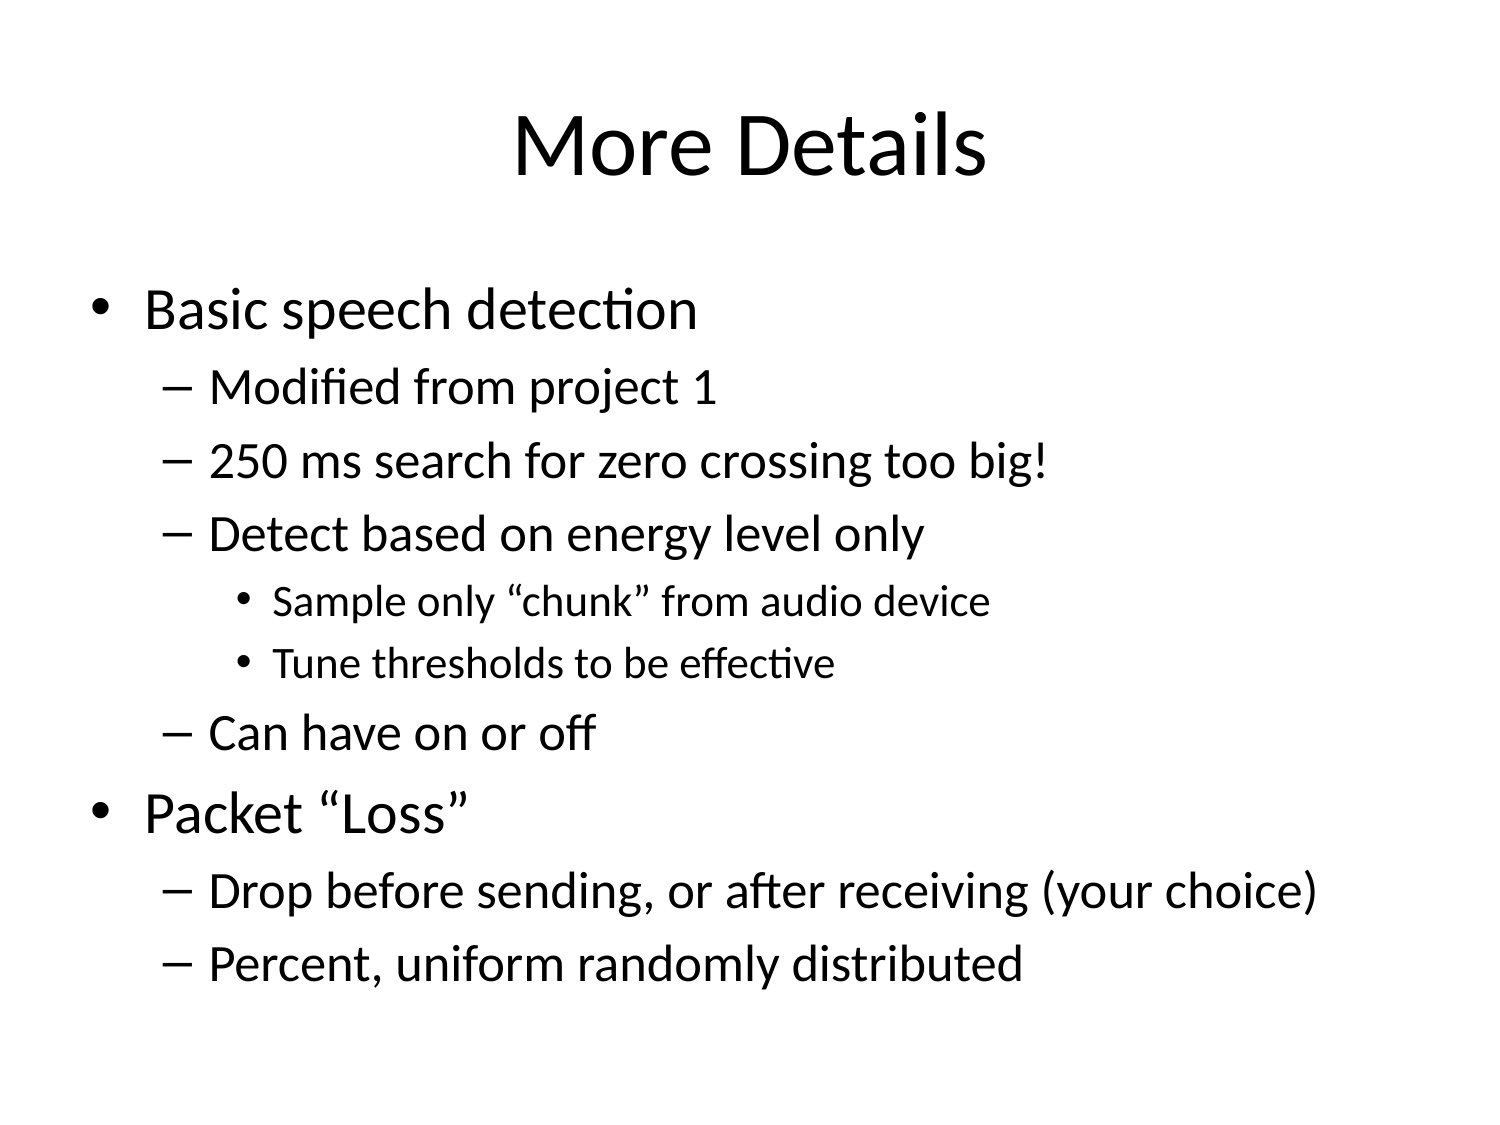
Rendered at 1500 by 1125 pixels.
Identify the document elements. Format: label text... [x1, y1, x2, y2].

list Basic speech detection Modified from project 1 250 ms search for zero crossing too big! Detect based on energy level only Sample only “chunk” from audio device Tune thresholds to be effective Can have on or off Packet “Loss” Drop before sending, or after receiving (your choice) Percent, uniform randomly distributed [75, 262, 1425, 1005]
title More Details [75, 45, 1425, 233]
